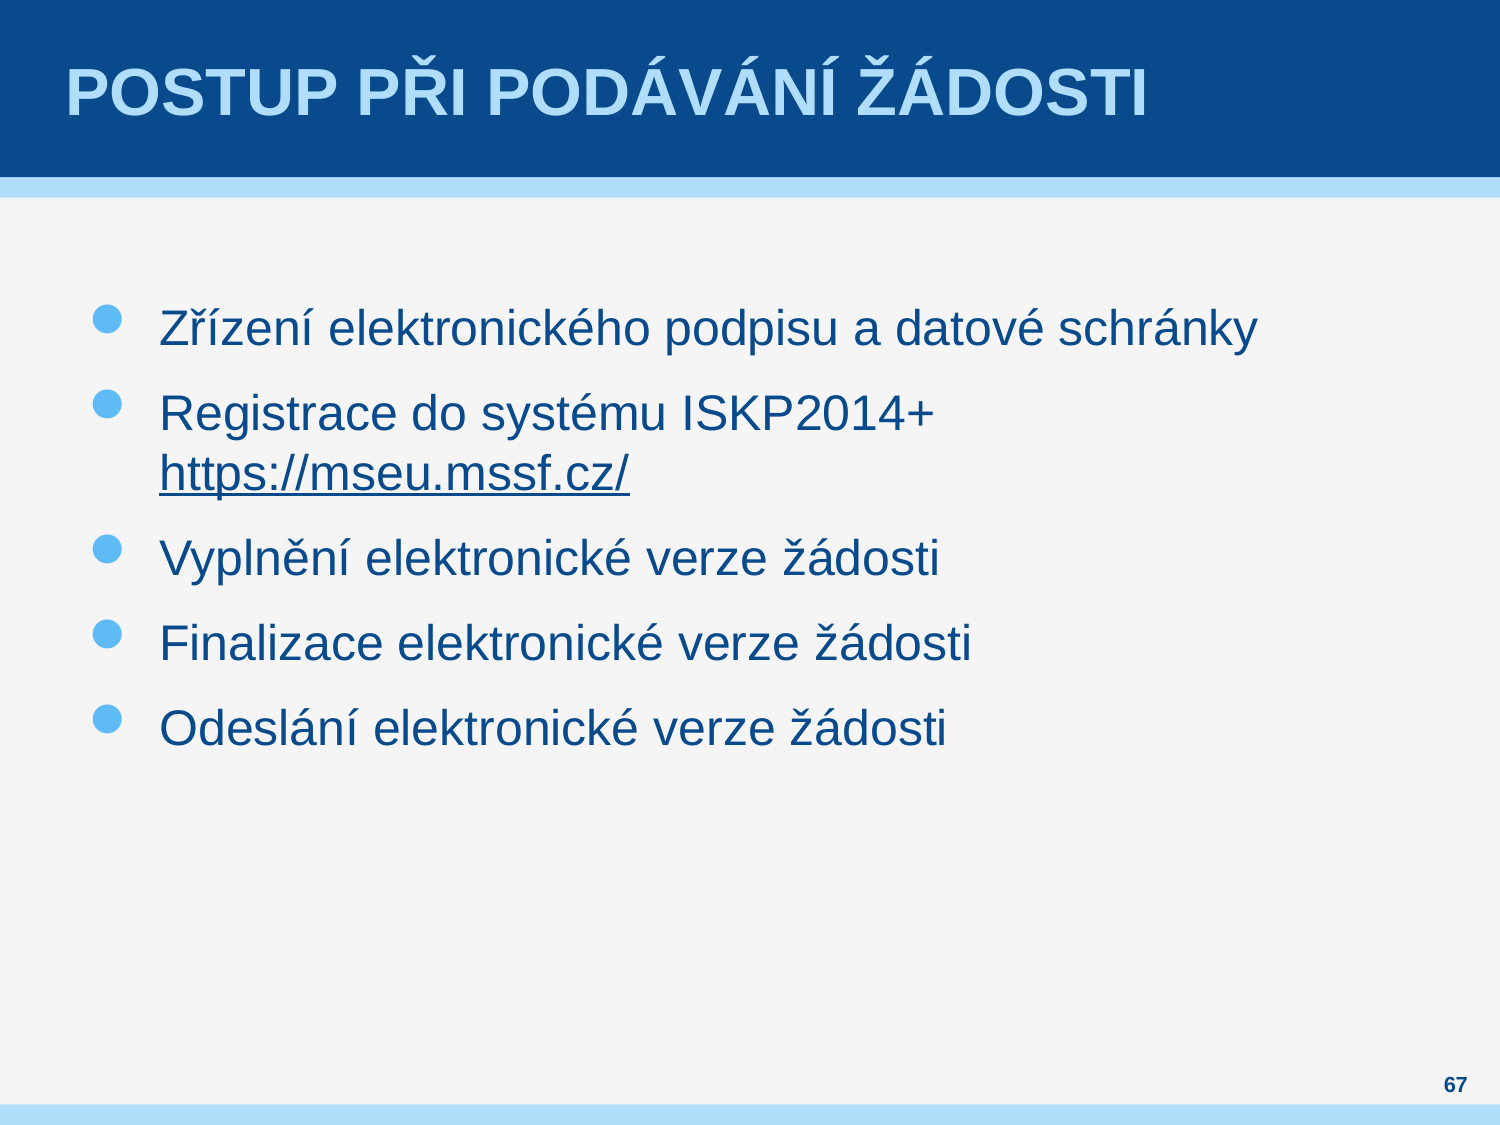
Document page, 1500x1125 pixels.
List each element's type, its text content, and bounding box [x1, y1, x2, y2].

title Postup při podávání žádosti [59, 0, 1441, 178]
slide_number 67 [1417, 1068, 1495, 1099]
list Zřízení elektronického podpisu a datové schránky Registrace do systému ISKP2014+ https://mseu.mssf.cz/ Vyplnění elektronické verze žádosti Finalizace elektronické verze žádosti Odeslání elektronické verze žádosti [88, 295, 1412, 1004]
